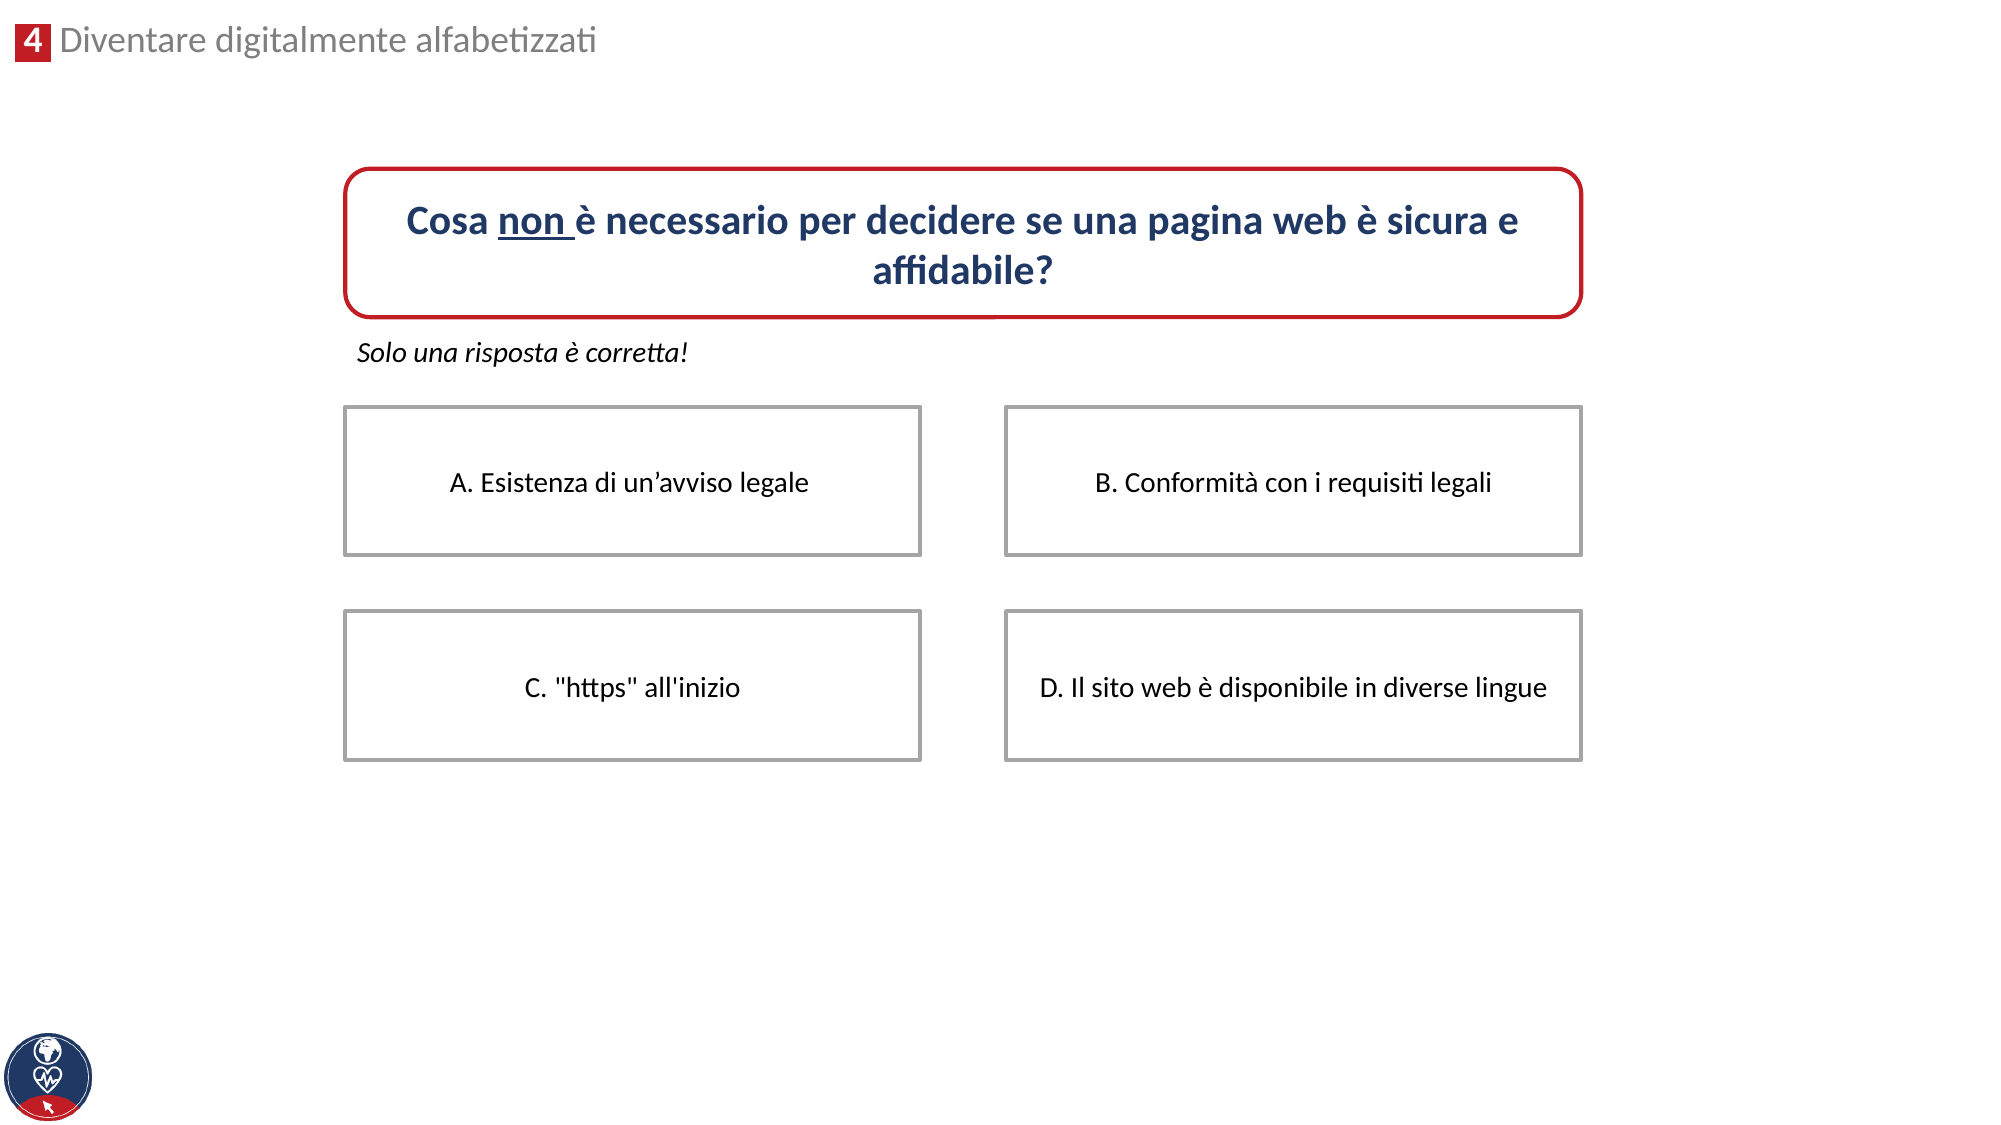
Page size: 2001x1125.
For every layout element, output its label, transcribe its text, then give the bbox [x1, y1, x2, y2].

text_box D. Il sito web è disponibile in diverse lingue [1004, 609, 1583, 762]
text_box Solo una risposta è corretta! [342, 325, 704, 376]
text_box C. "https" all'inizio [343, 609, 922, 762]
text_box Cosa non è necessario per decidere se una pagina web è sicura e affidabile? [343, 166, 1584, 320]
picture [4, 1033, 92, 1121]
text_box A. Esistenza di un’avviso legale [343, 405, 922, 557]
text_box B. Conformità con i requisiti legali [1004, 405, 1583, 557]
